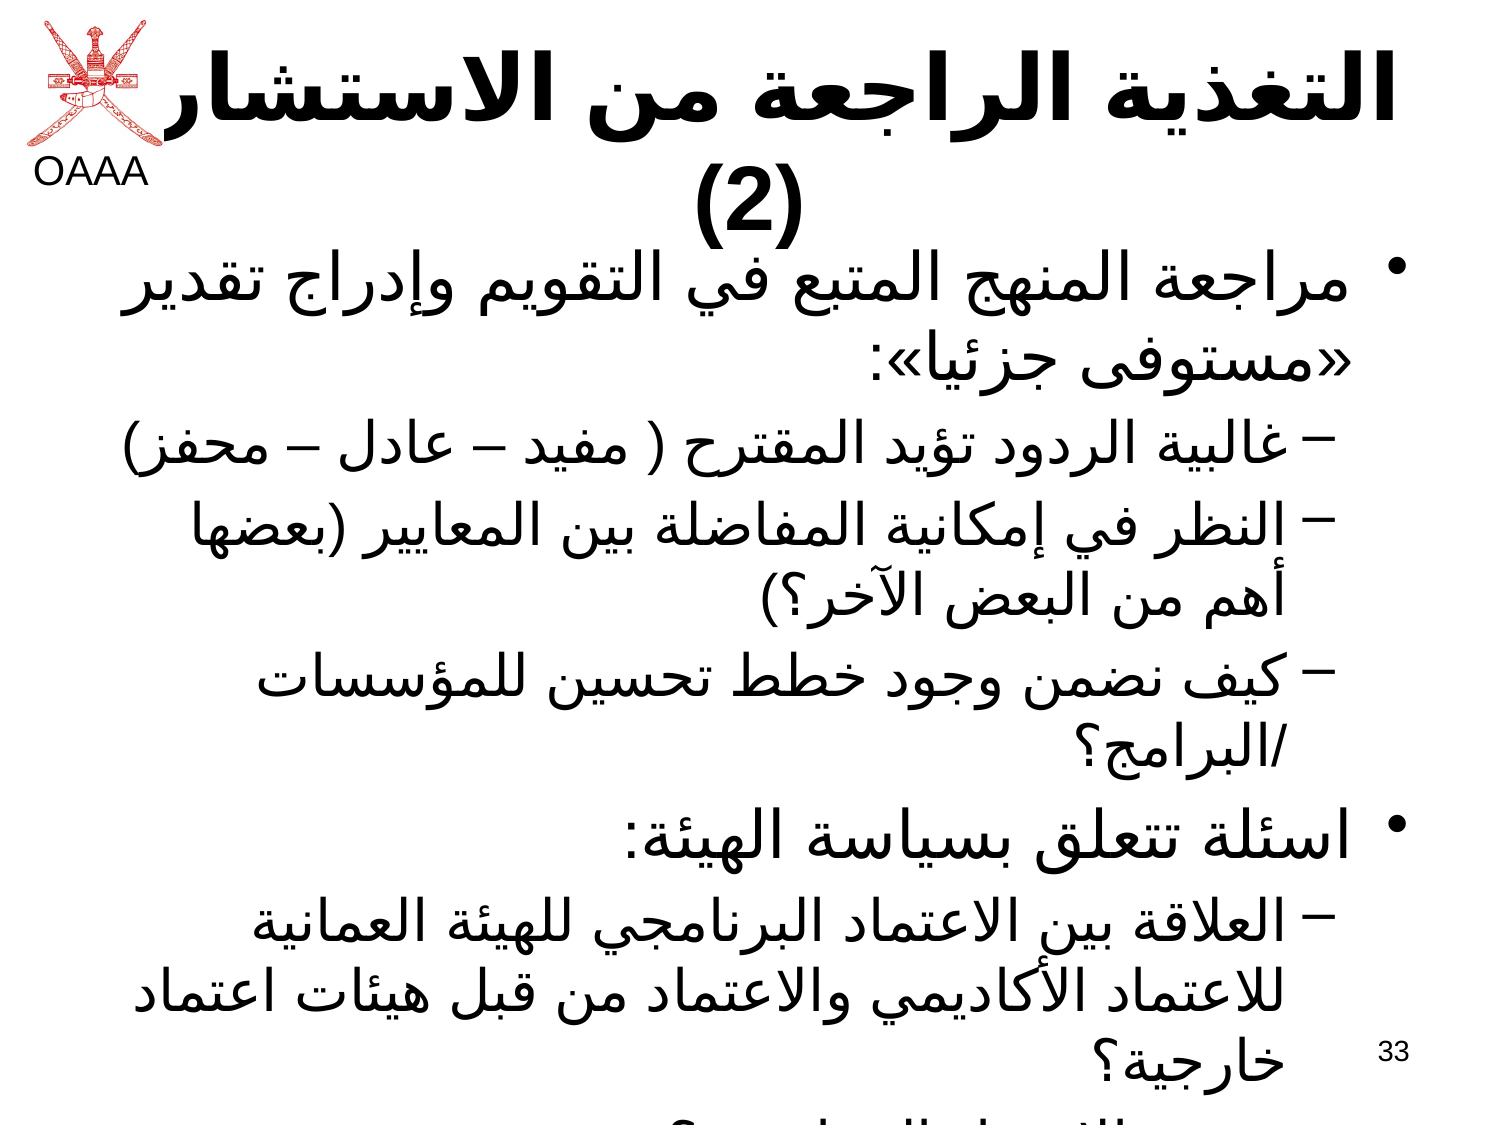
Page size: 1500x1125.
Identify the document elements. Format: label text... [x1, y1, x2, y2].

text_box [17, 18, 198, 202]
title التغذية الراجعة من الاستشارة (2) [74, 44, 1426, 225]
slide_number 33 [1074, 1024, 1426, 1103]
list مراجعة المنهج المتبع في التقويم وإدراج تقدير «مستوفى جزئيا»: غالبية الردود تؤيد المقترح ( مفيد – عادل – محفز) النظر في إمكانية المفاضلة بين المعايير (بعضها أهم من البعض الآخر؟) كيف نضمن وجود خطط تحسين للمؤسسات /البرامج؟ اسئلة تتعلق بسياسة الهيئة: العلاقة بين الاعتماد البرنامجي للهيئة العمانية للاعتماد الأكاديمي والاعتماد من قبل هيئات اعتماد خارجية؟ رسوم الاعتماد البرنامجي؟ [74, 225, 1426, 1006]
